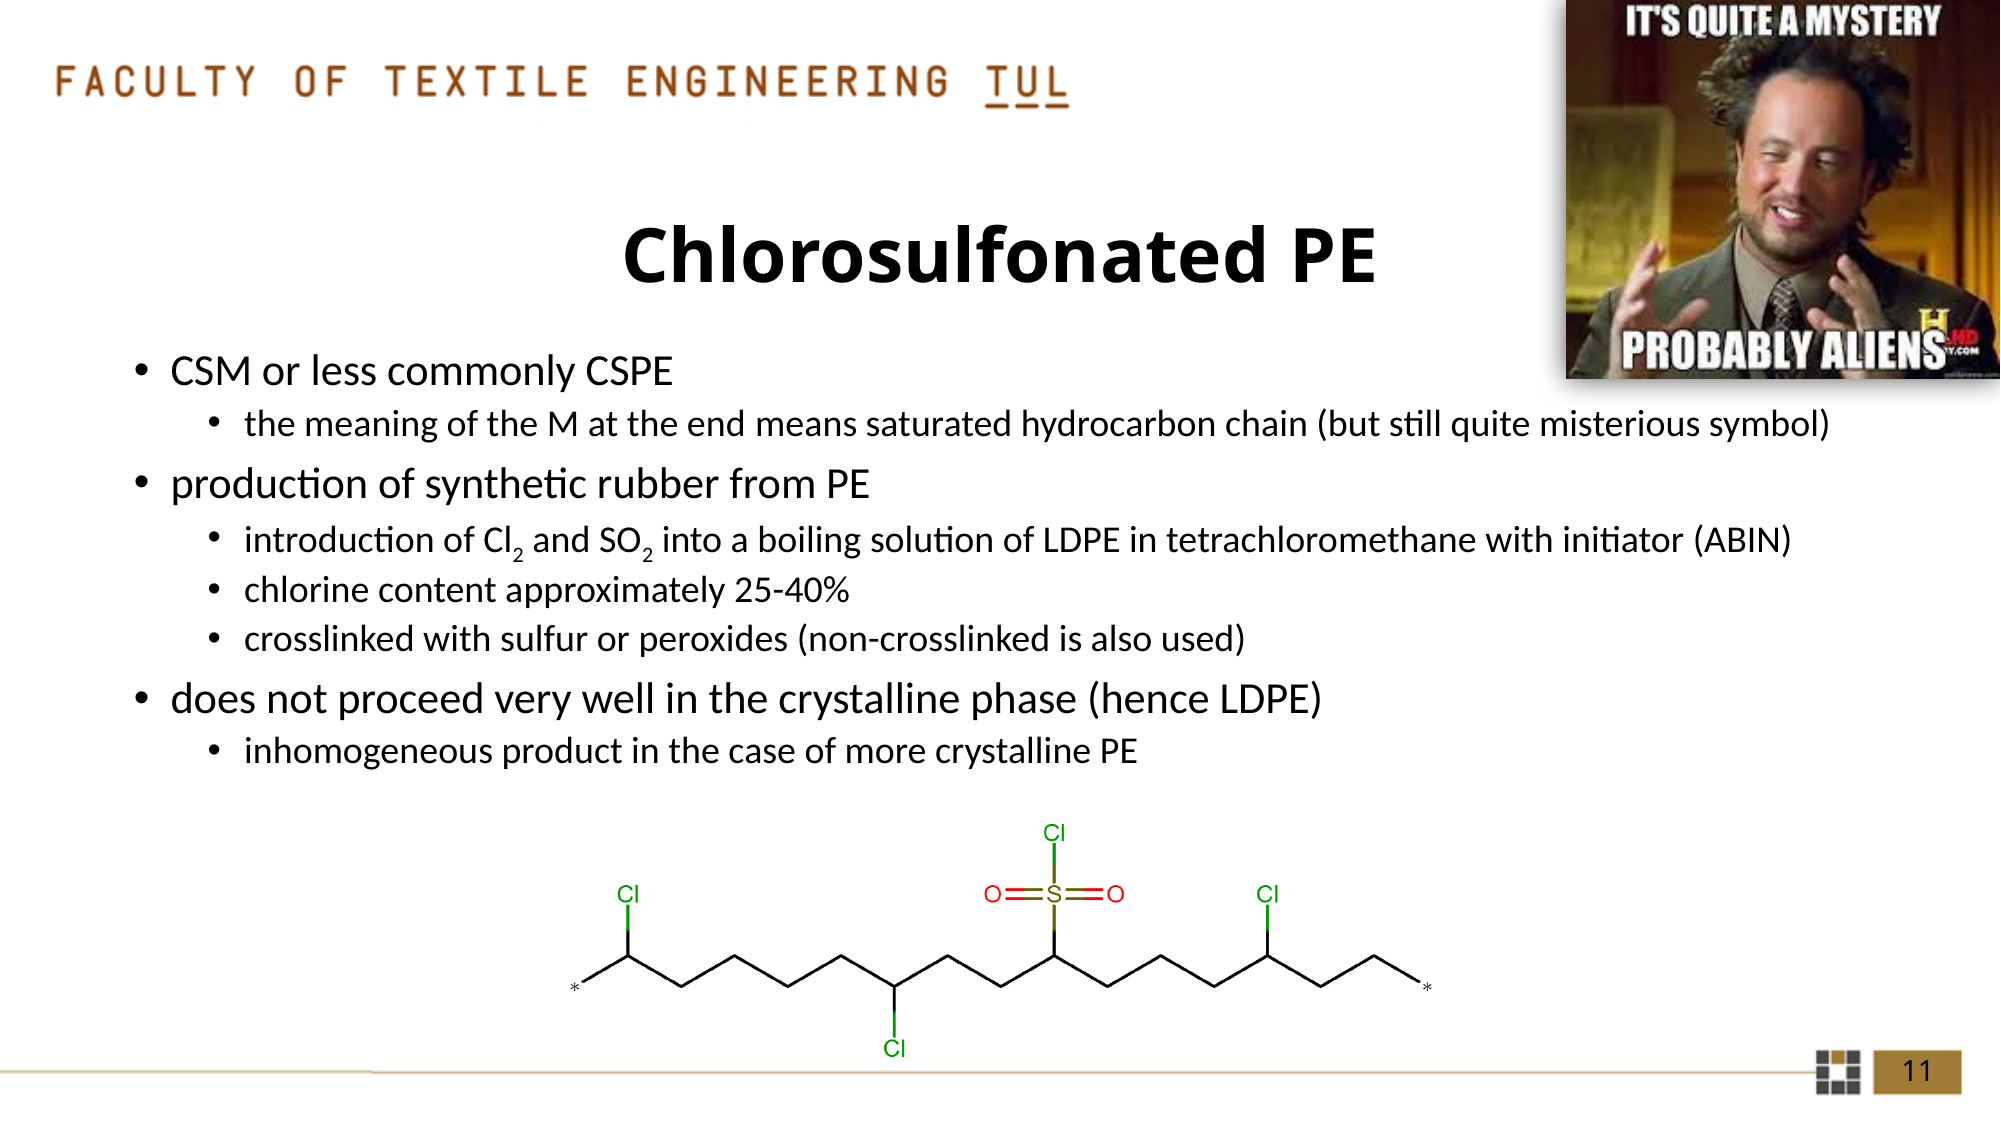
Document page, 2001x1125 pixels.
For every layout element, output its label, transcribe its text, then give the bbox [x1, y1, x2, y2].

slide_number 11 [1876, 1042, 1960, 1103]
picture [0, 0, 2001, 1125]
text_box CSM or less commonly CSPE the meaning of the M at the end means saturated hydrocarbon chain (but still quite misterious symbol) production of synthetic rubber from PE introduction of Cl2 and SO2 into a boiling solution of LDPE in tetrachloromethane with initiator (ABIN) chlorine content approximately 25-40% crosslinked with sulfur or peroxides (non-crosslinked is also used) does not proceed very well in the crystalline phase (hence LDPE) inhomogeneous product in the case of more crystalline PE [118, 340, 1881, 813]
title Chlorosulfonated PE [137, 149, 1543, 340]
